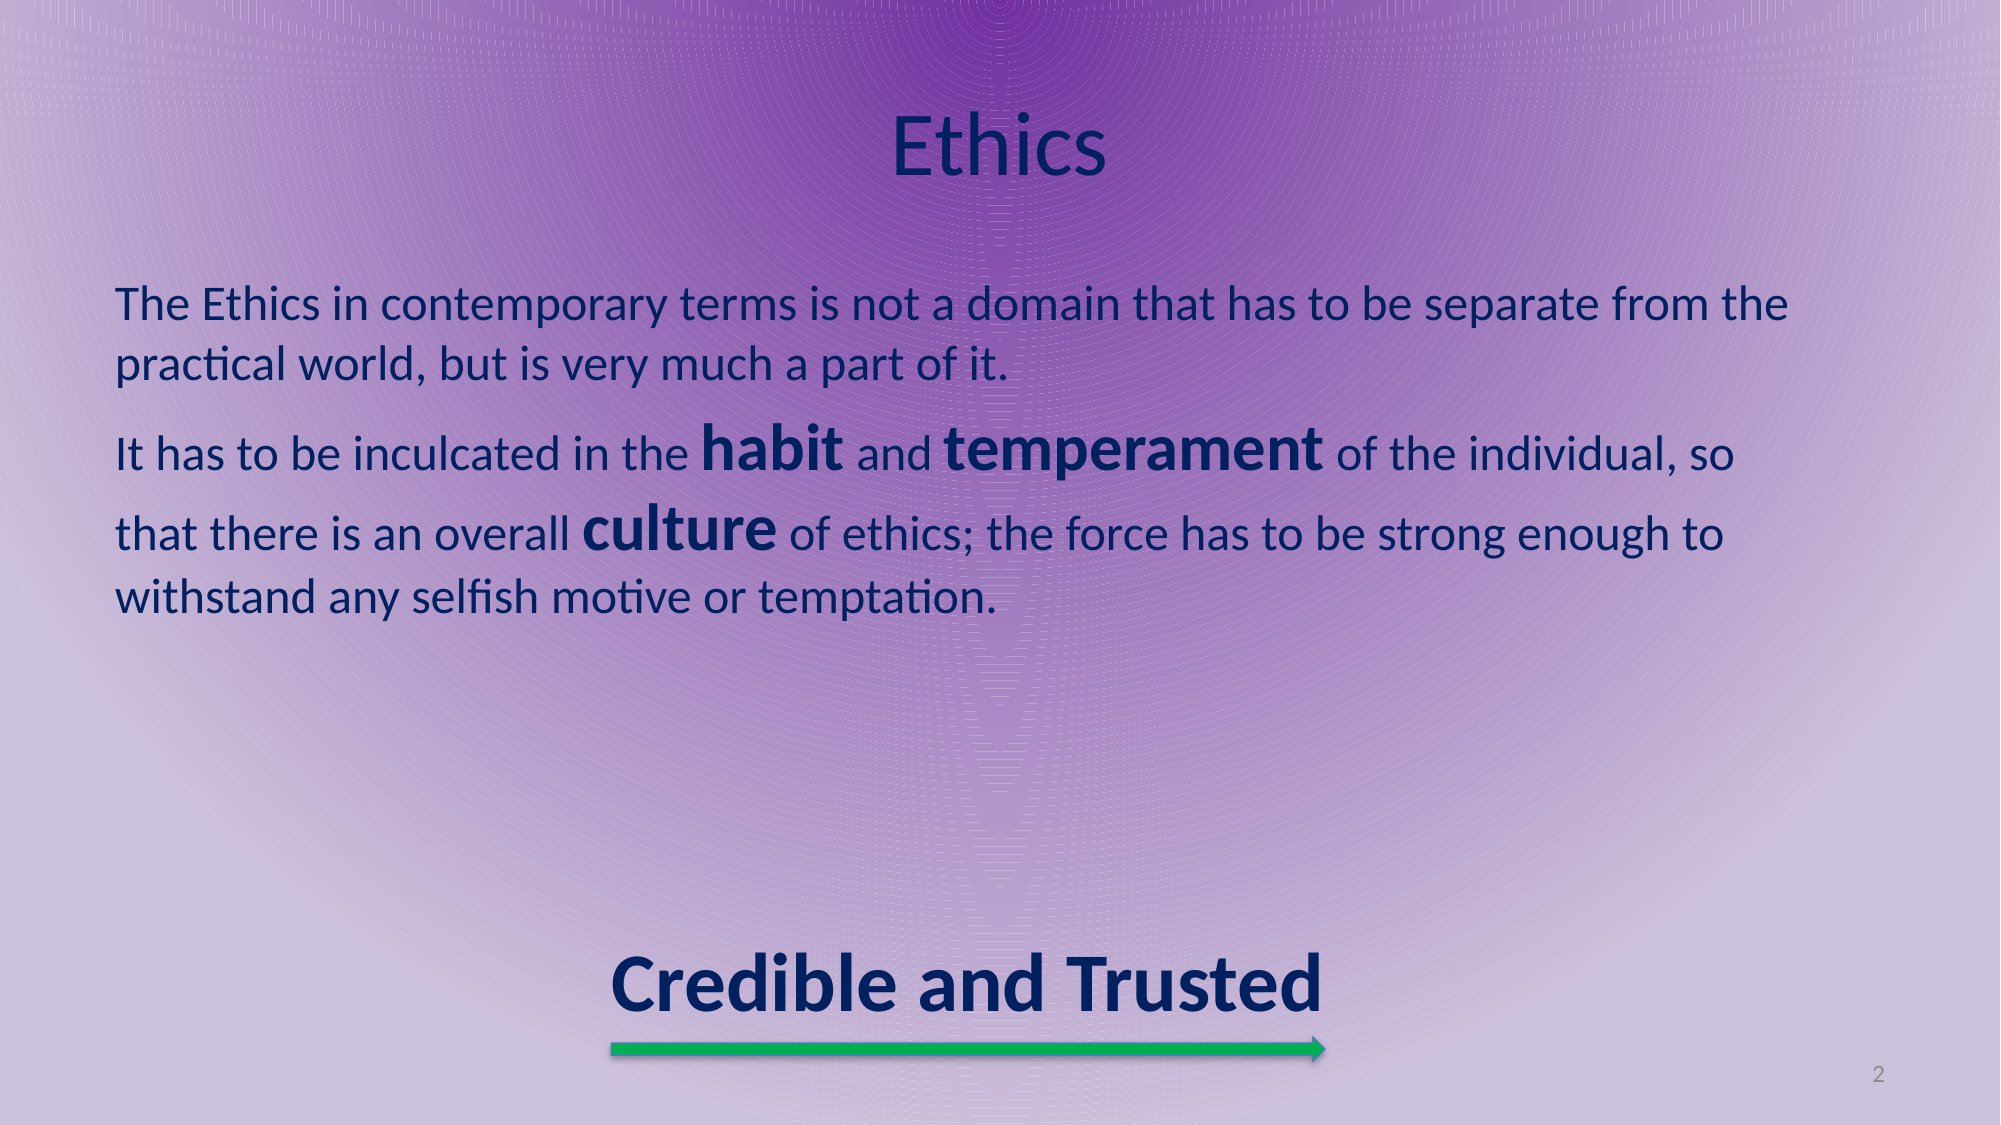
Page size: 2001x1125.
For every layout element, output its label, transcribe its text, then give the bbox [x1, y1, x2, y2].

slide_number 2 [1433, 1042, 1900, 1103]
text_box [610, 1036, 1326, 1063]
list The Ethics in contemporary terms is not a domain that has to be separate from the practical world, but is very much a part of it. It has to be inculcated in the habit and temperament of the individual, so that there is an overall culture of ethics; the force has to be strong enough to withstand any selfish motive or temptation. [99, 262, 1837, 691]
text_box Credible and Trusted [468, 920, 1469, 1036]
title Ethics [99, 45, 1900, 233]
